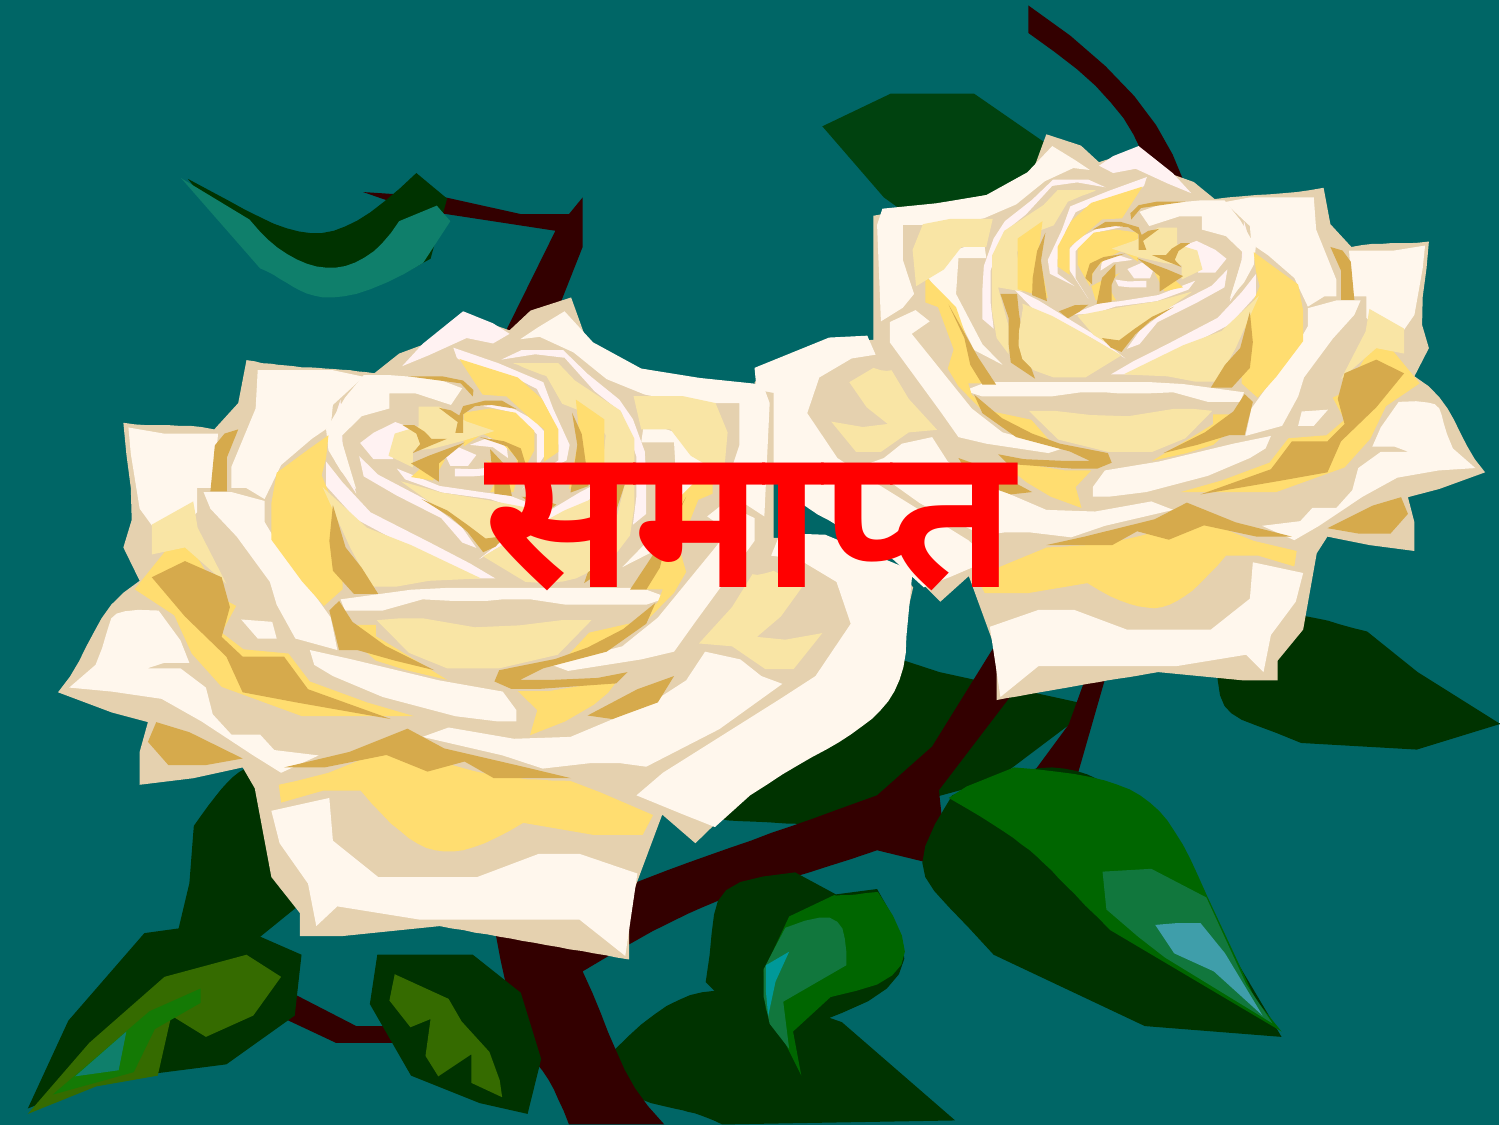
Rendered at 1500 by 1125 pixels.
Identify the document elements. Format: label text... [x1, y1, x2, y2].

title समाप्त [0, 0, 1500, 1125]
